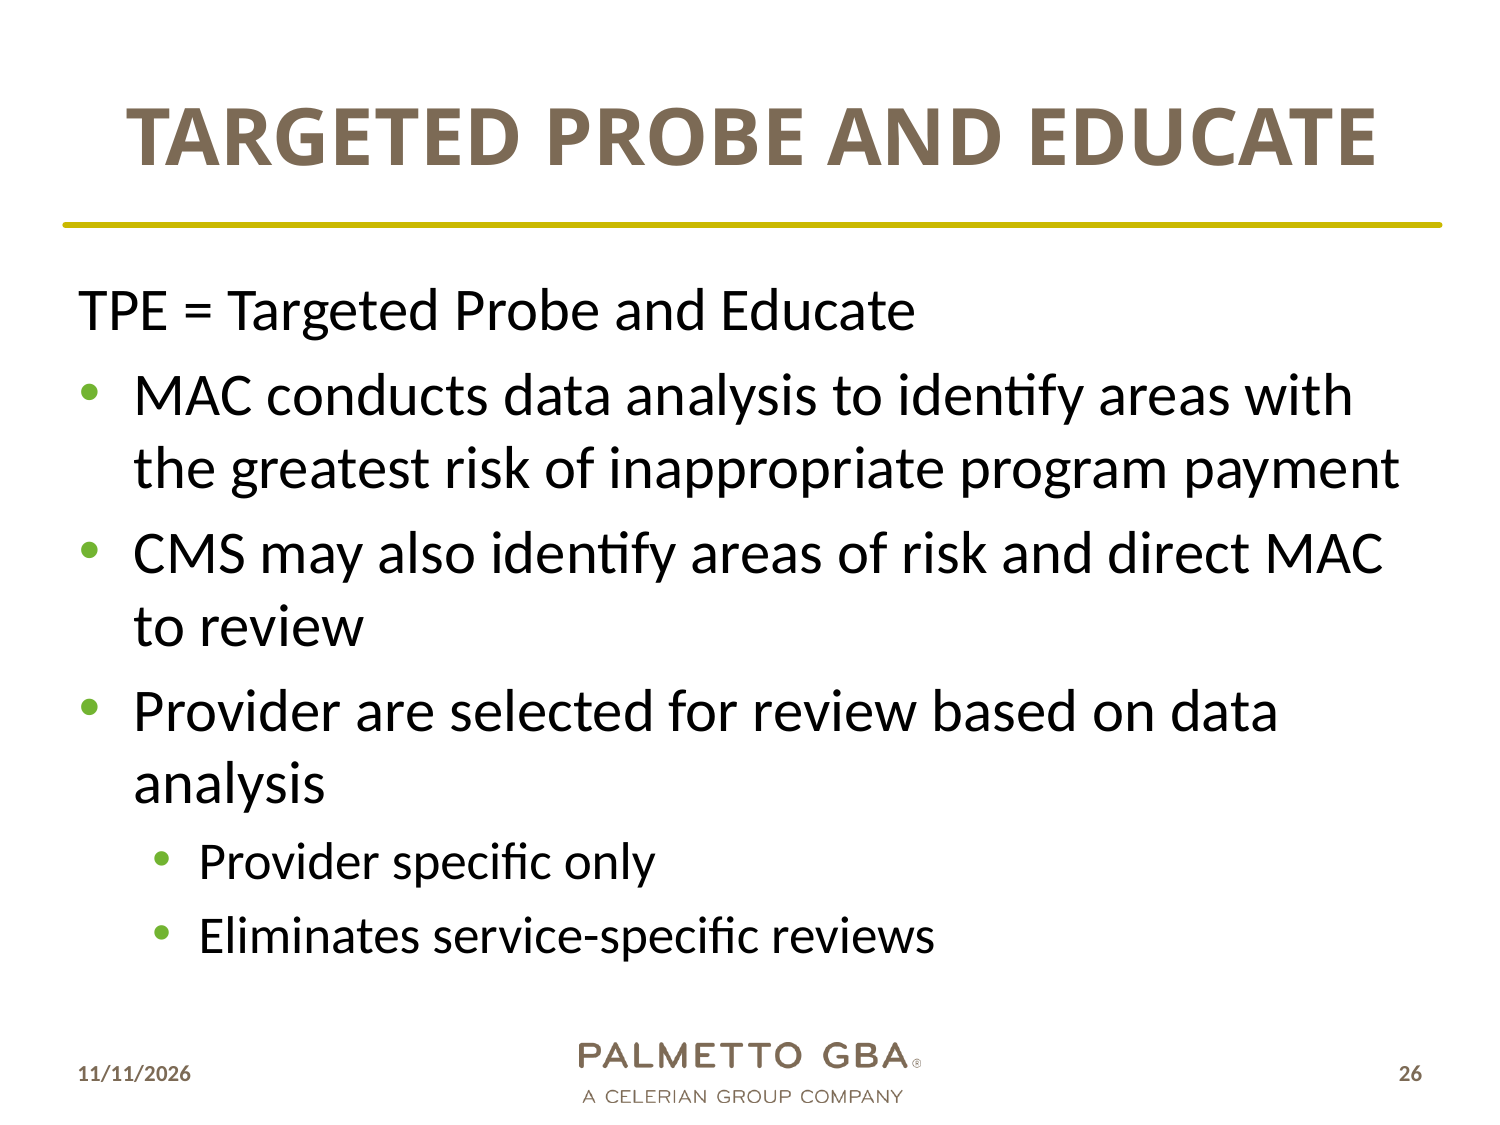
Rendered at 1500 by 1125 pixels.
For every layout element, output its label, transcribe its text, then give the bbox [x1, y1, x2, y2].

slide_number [62, 1042, 400, 1103]
title Targeted Probe and Educate [65, 45, 1440, 233]
picture [579, 1042, 921, 1103]
list TPE = Targeted Probe and Educate MAC conducts data analysis to identify areas with the greatest risk of inappropriate program payment CMS may also identify areas of risk and direct MAC to review Provider are selected for review based on data analysis Provider specific only Eliminates service-specific reviews [63, 262, 1438, 1025]
slide_number 26 [1087, 1042, 1438, 1103]
